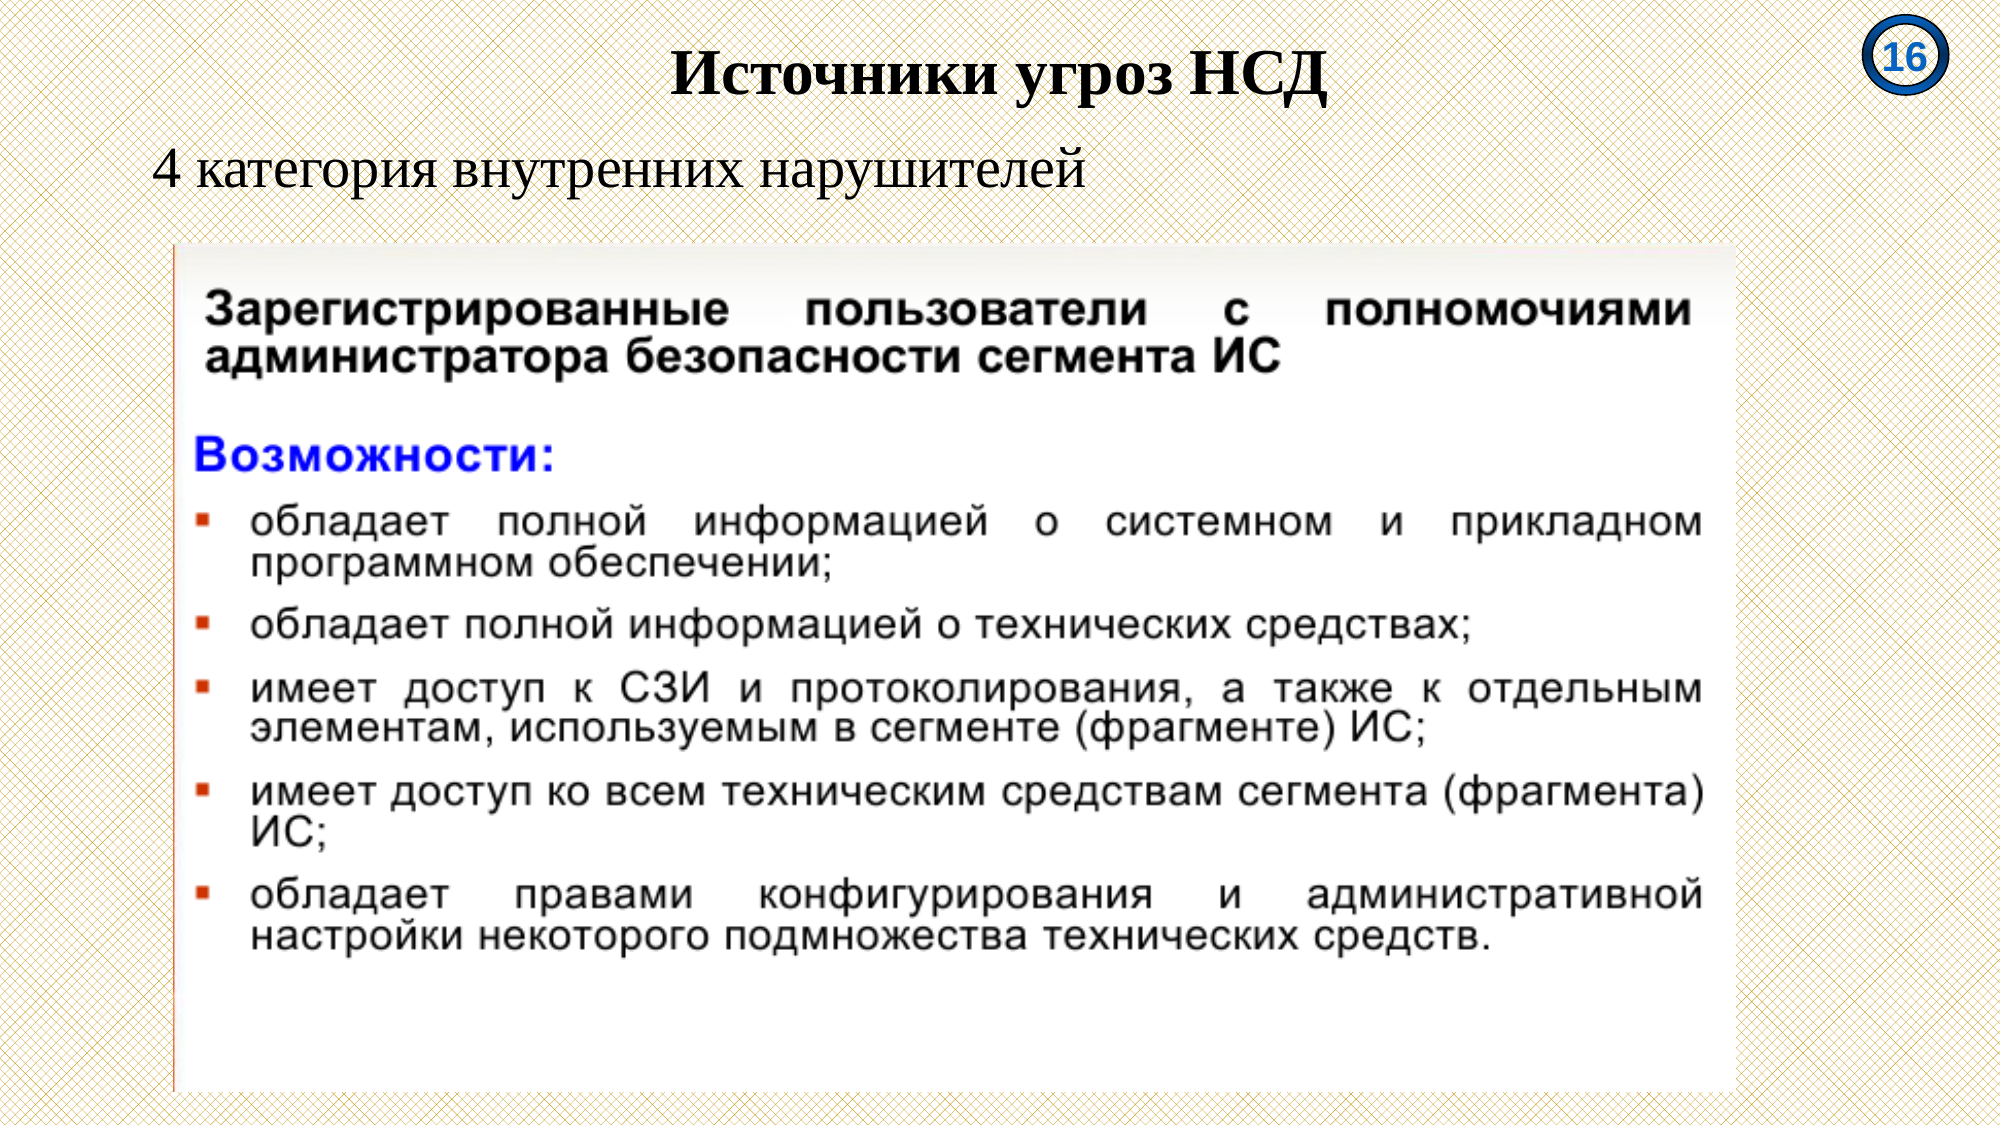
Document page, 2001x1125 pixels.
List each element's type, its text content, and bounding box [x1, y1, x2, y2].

title 4 категория внутренних нарушителей [137, 117, 1863, 278]
picture [173, 243, 1736, 1092]
text_box 16 [1873, 29, 1938, 151]
text_box [1862, 14, 1949, 82]
text_box Источники угроз НСД [137, 30, 1863, 117]
